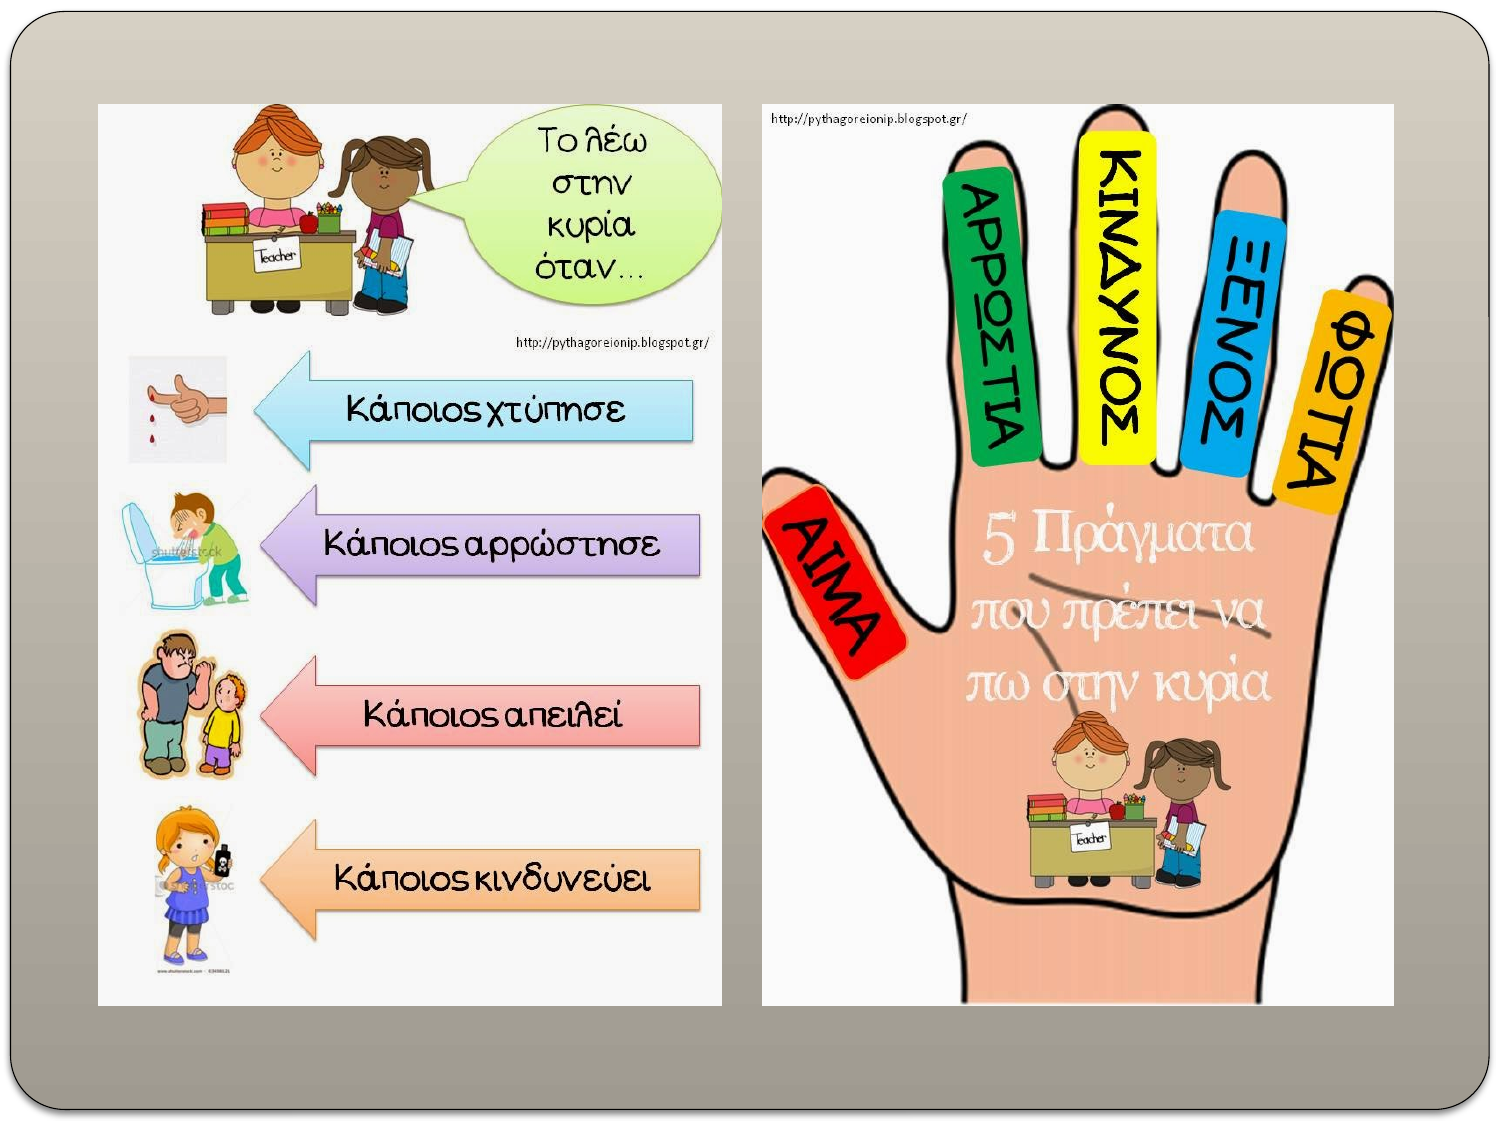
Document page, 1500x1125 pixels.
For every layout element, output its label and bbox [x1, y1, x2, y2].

picture [761, 104, 1395, 1007]
picture [98, 104, 722, 1007]
